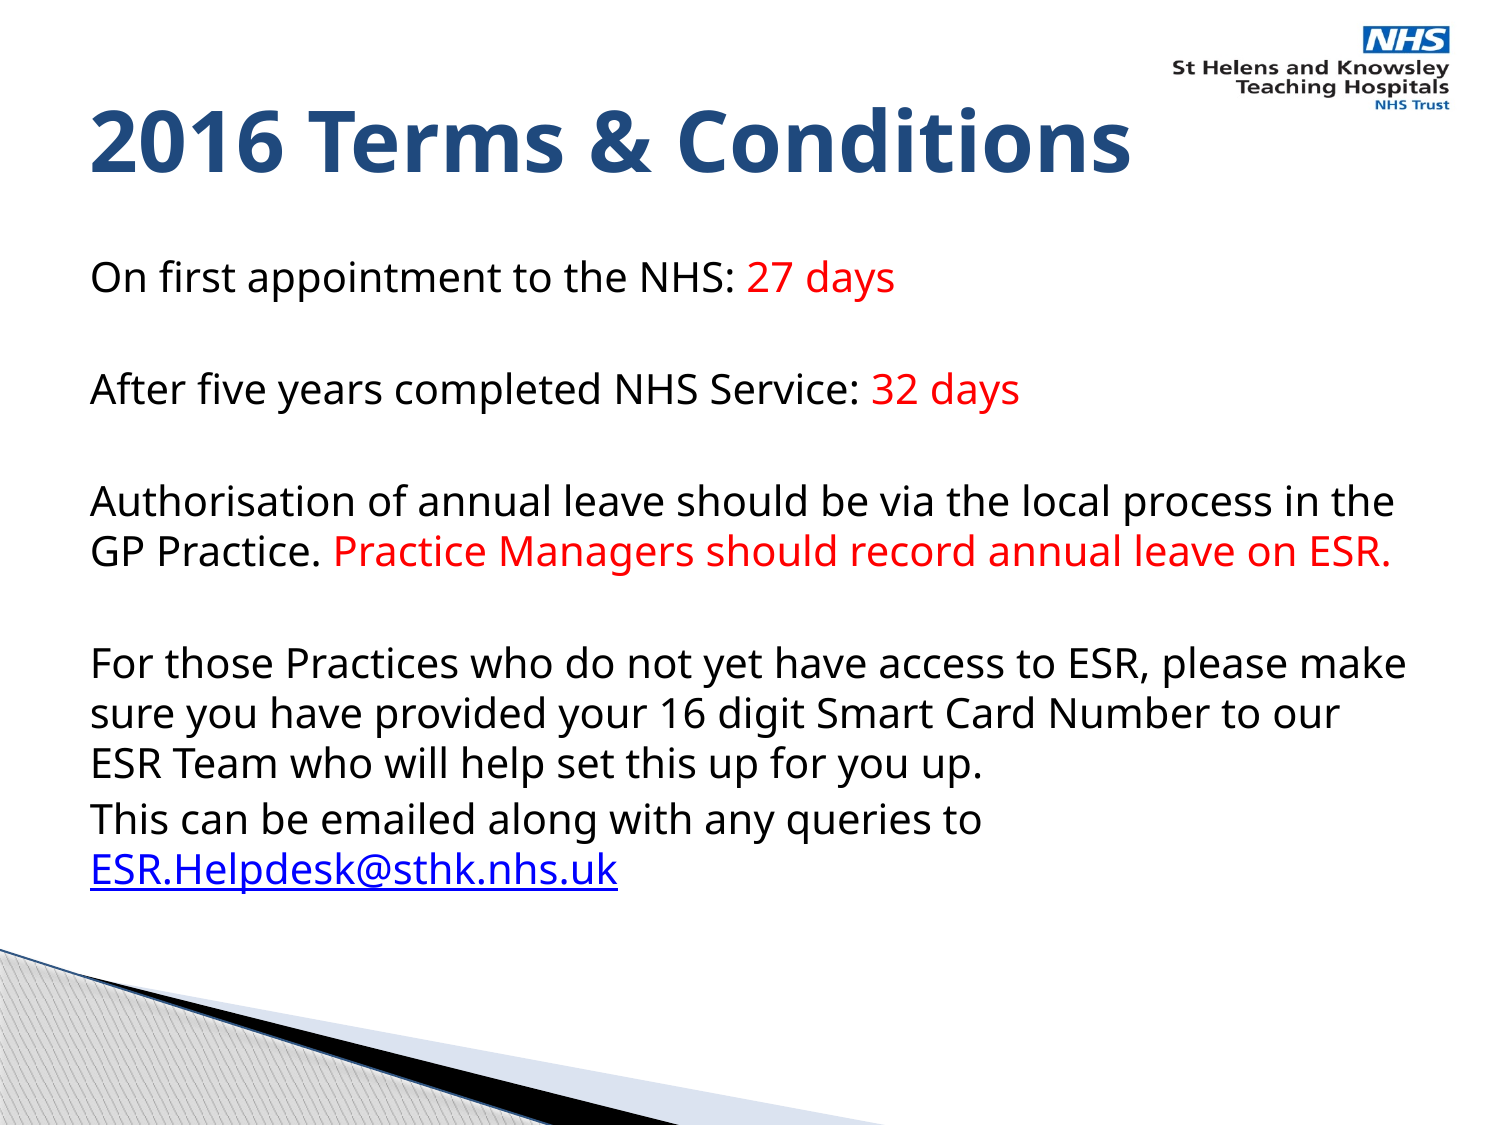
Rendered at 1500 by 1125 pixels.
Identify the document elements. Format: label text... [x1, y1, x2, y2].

list On first appointment to the NHS: 27 days After five years completed NHS Service: 32 days Authorisation of annual leave should be via the local process in the GP Practice. Practice Managers should record annual leave on ESR. For those Practices who do not yet have access to ESR, please make sure you have provided your 16 digit Smart Card Number to our ESR Team who will help set this up for you up. This can be emailed along with any queries to ESR.Helpdesk@sthk.nhs.uk [75, 243, 1425, 986]
picture [1084, 0, 1484, 138]
title 2016 Terms & Conditions [75, 45, 1425, 233]
